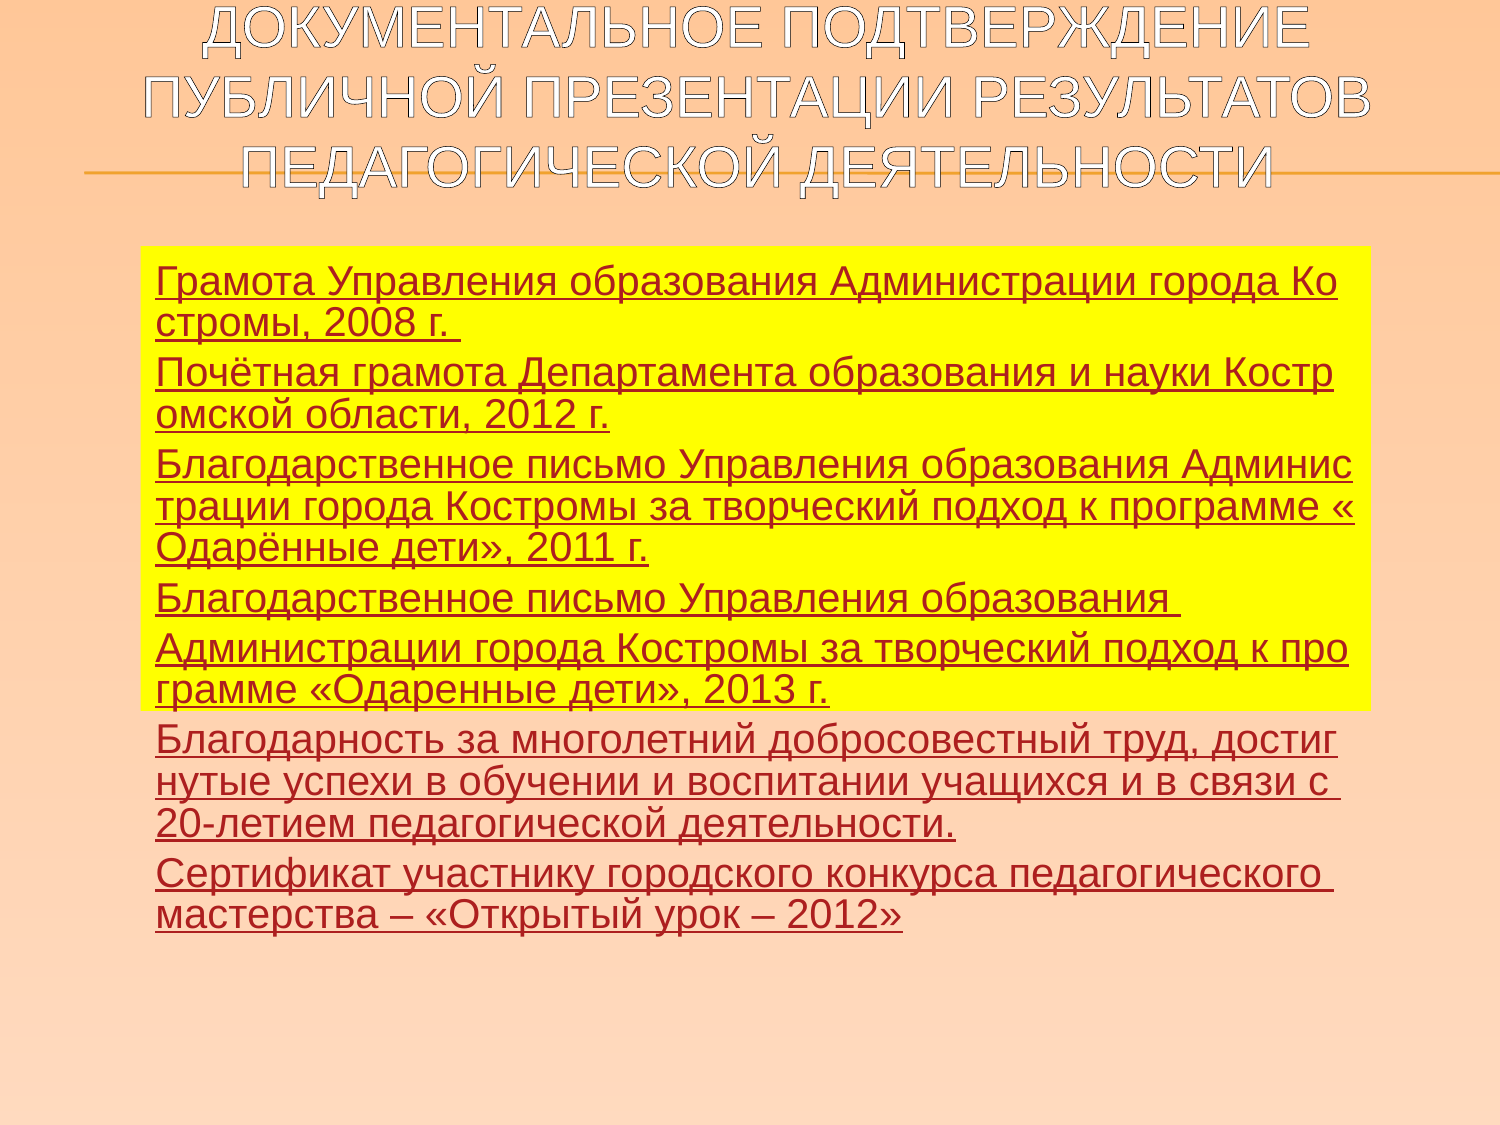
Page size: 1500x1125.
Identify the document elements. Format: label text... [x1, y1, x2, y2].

text_box Грамота Управления образования Администрации города Костромы, 2008 г. Почётная грамота Департамента образования и науки Костромской области, 2012 г. Благодарственное письмо Управления образования Администрации города Костромы за творческий подход к программе «Одарённые дети», 2011 г. Благодарственное письмо Управления образования Администрации города Костромы за творческий подход к программе «Одаренные дети», 2013 г. Благодарность за многолетний добросовестный труд, достигнутые успехи в обучении и воспитании учащихся и в связи с 20-летием педагогической деятельности. Сертификат участнику городского конкурса педагогического мастерства – «Открытый урок – 2012» [140, 246, 1371, 711]
title Документальное подтверждение публичной презентации результатов педагогической деятельности [82, 0, 1432, 188]
